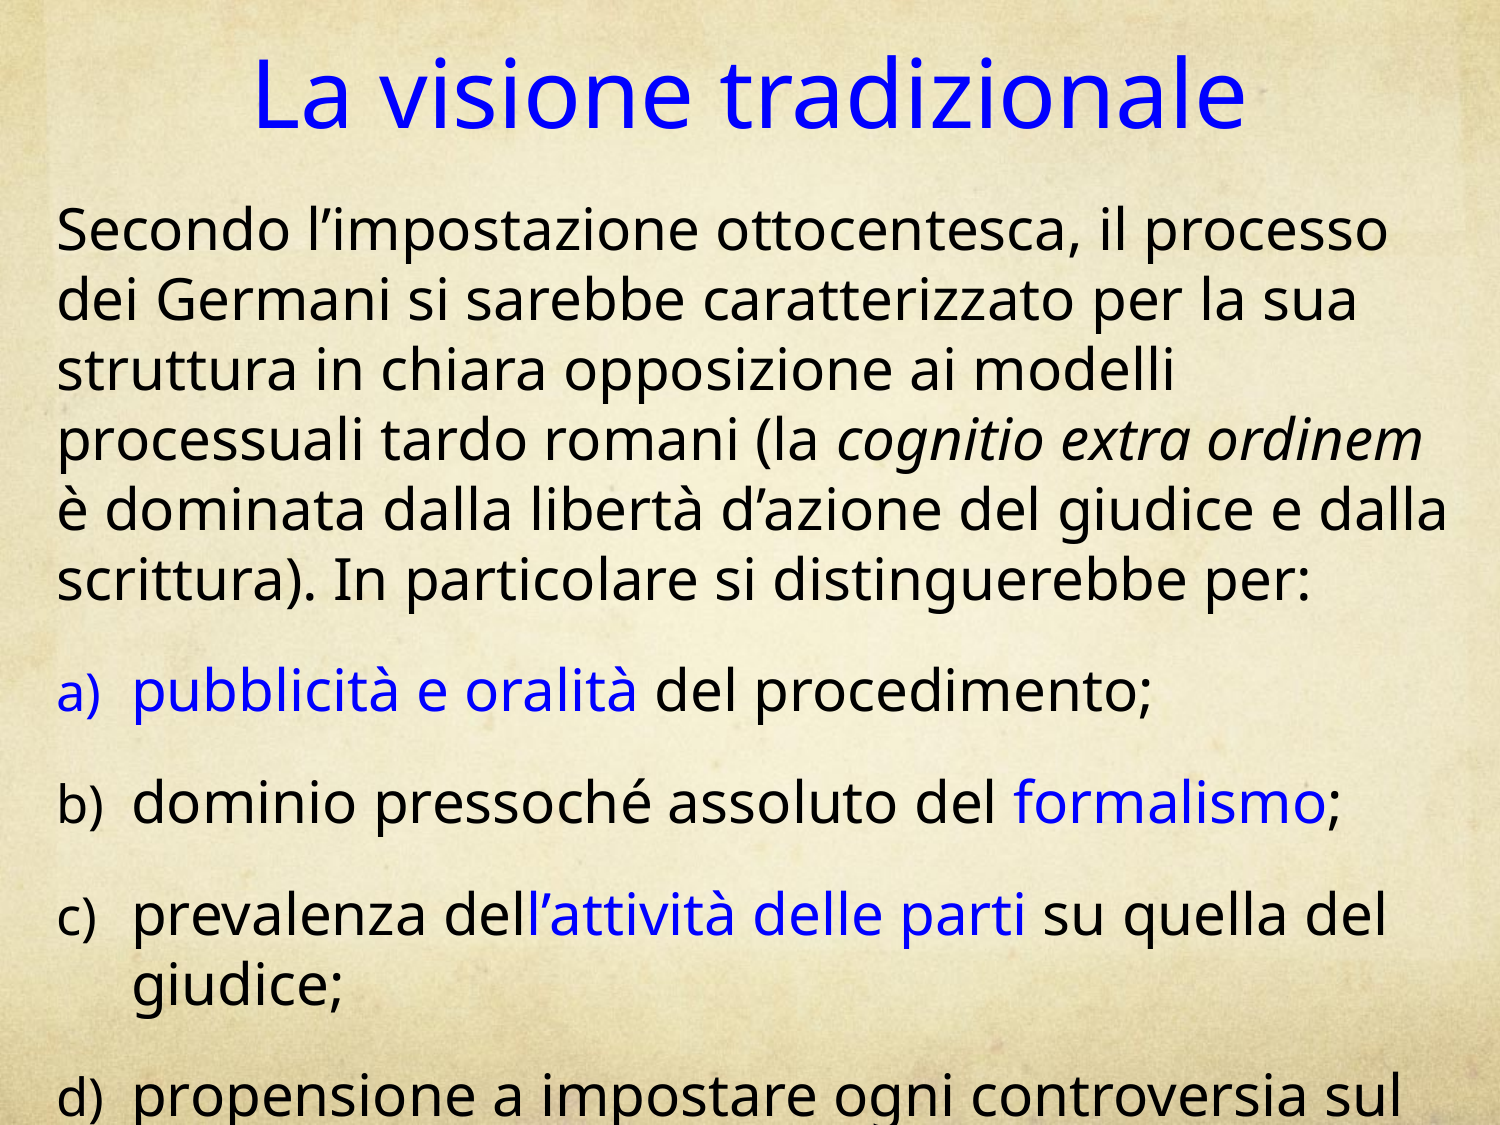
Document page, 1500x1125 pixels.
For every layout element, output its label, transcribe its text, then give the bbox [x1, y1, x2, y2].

picture [0, 0, 1500, 1125]
list Secondo l’impostazione ottocentesca, il processo dei Germani si sarebbe caratterizzato per la sua struttura in chiara opposizione ai modelli processuali tardo romani (la cognitio extra ordinem è dominata dalla libertà d’azione del giudice e dalla scrittura). In particolare si distinguerebbe per: pubblicità e oralità del procedimento; dominio pressoché assoluto del formalismo; prevalenza dell’attività delle parti su quella del giudice; propensione a impostare ogni controversia sul piano soggettivo dell’offesa personale. [41, 184, 1471, 1071]
title La visione tradizionale [150, 42, 1350, 138]
